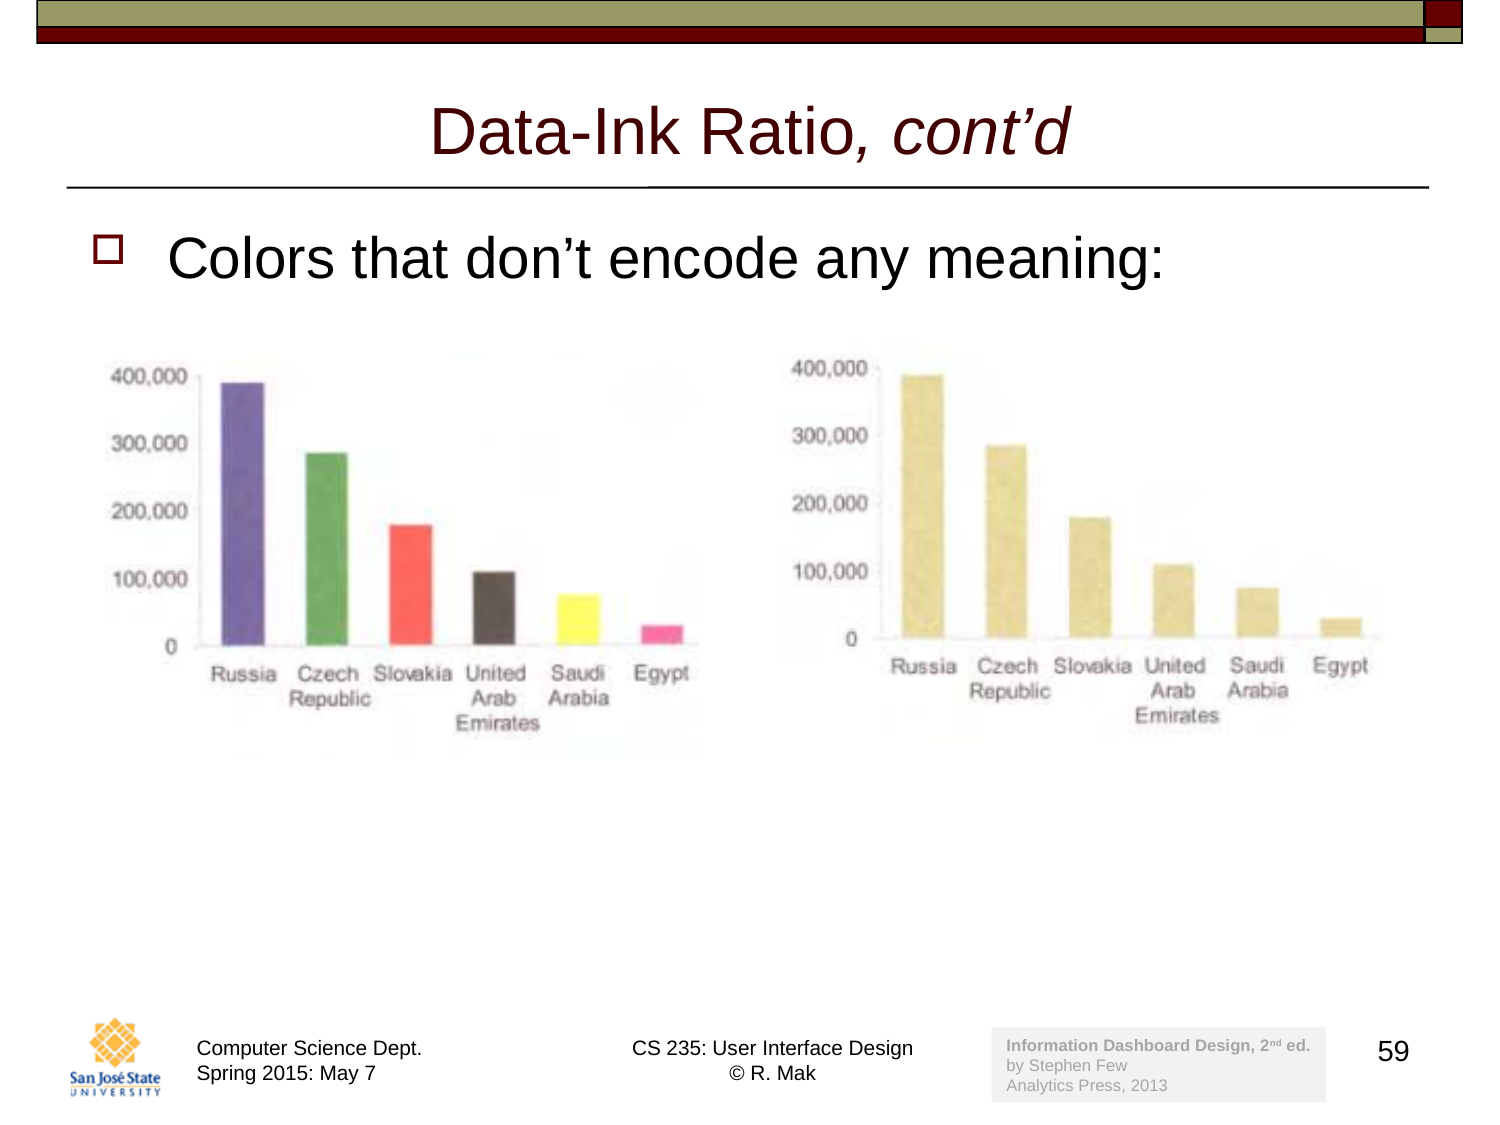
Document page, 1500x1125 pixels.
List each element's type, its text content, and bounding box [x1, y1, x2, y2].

list Colors that don’t encode any meaning: [75, 212, 1425, 323]
slide_number 59 [1112, 1025, 1425, 1100]
title Data-Ink Ratio, cont’d [75, 67, 1425, 175]
picture [779, 342, 1385, 743]
picture [104, 352, 699, 761]
text_box Information Dashboard Design, 2nd ed. by Stephen Few Analytics Press, 2013 [991, 1027, 1326, 1103]
picture [60, 1012, 166, 1112]
